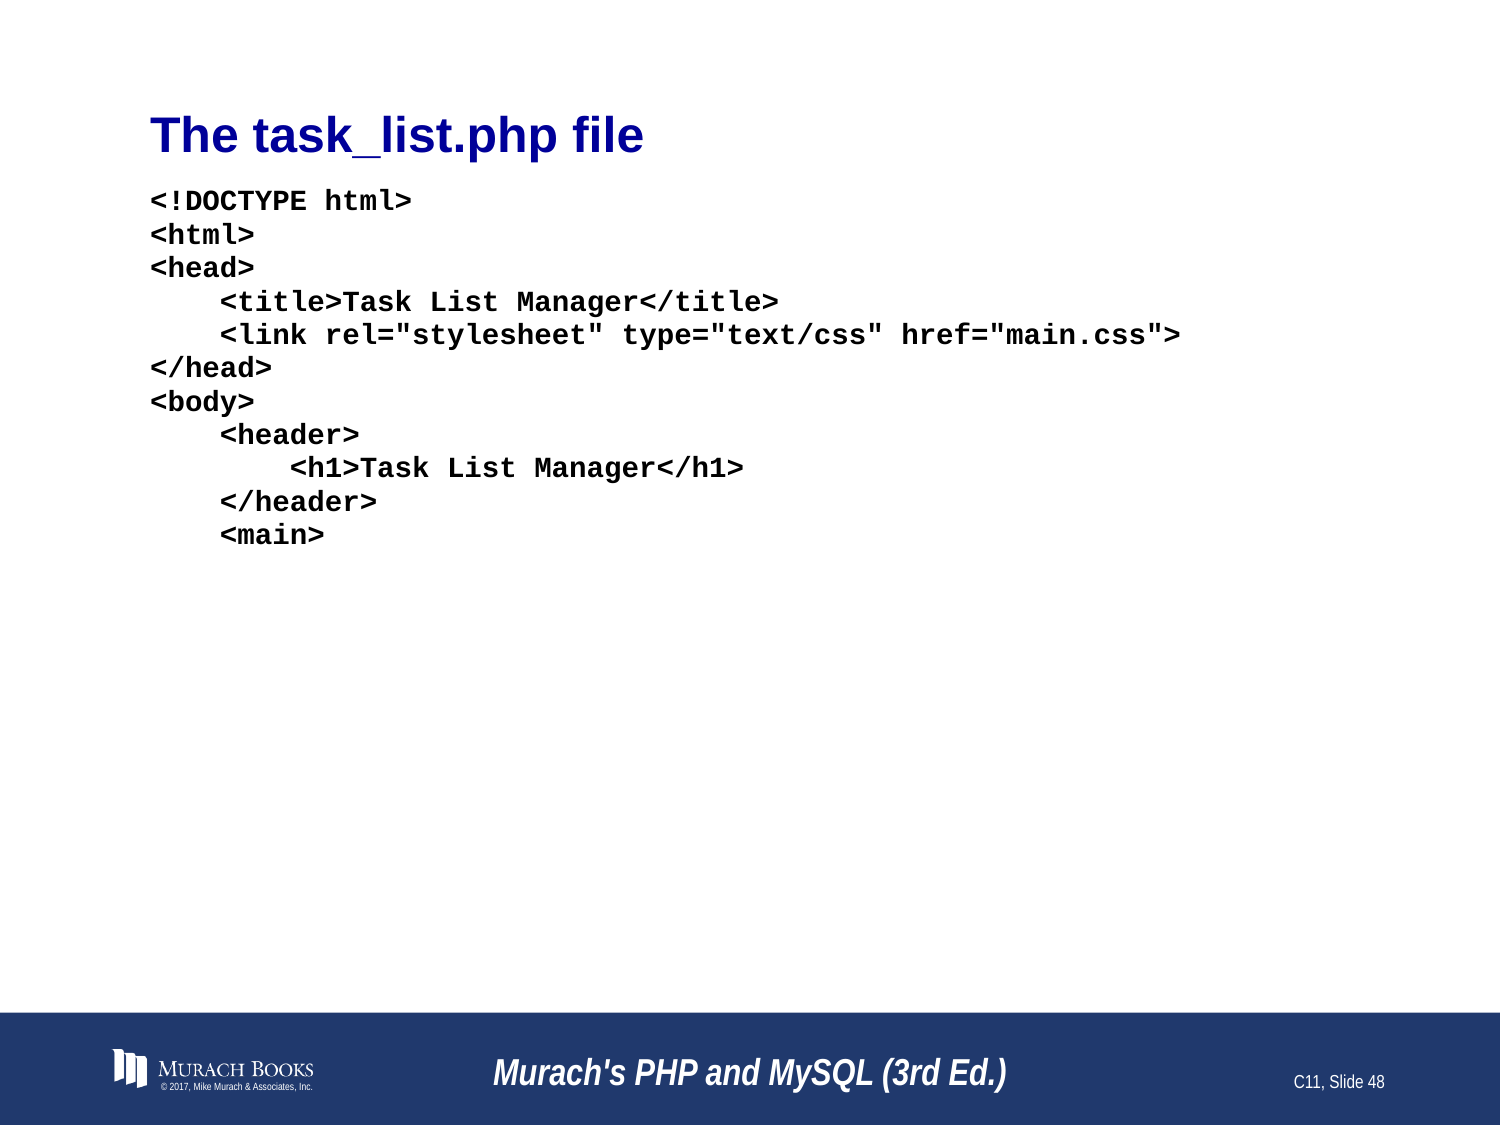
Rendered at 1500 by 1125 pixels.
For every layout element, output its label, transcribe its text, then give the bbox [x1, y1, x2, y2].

title The task_list.php file [150, 101, 1350, 163]
footer © 2017, Mike Murach & Associates, Inc. [12, 1025, 463, 1100]
slide_number Murach's PHP and MySQL (3rd Ed.) [463, 1025, 1050, 1100]
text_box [149, 185, 1346, 788]
slide_number C11, Slide 48 [1087, 1025, 1400, 1100]
